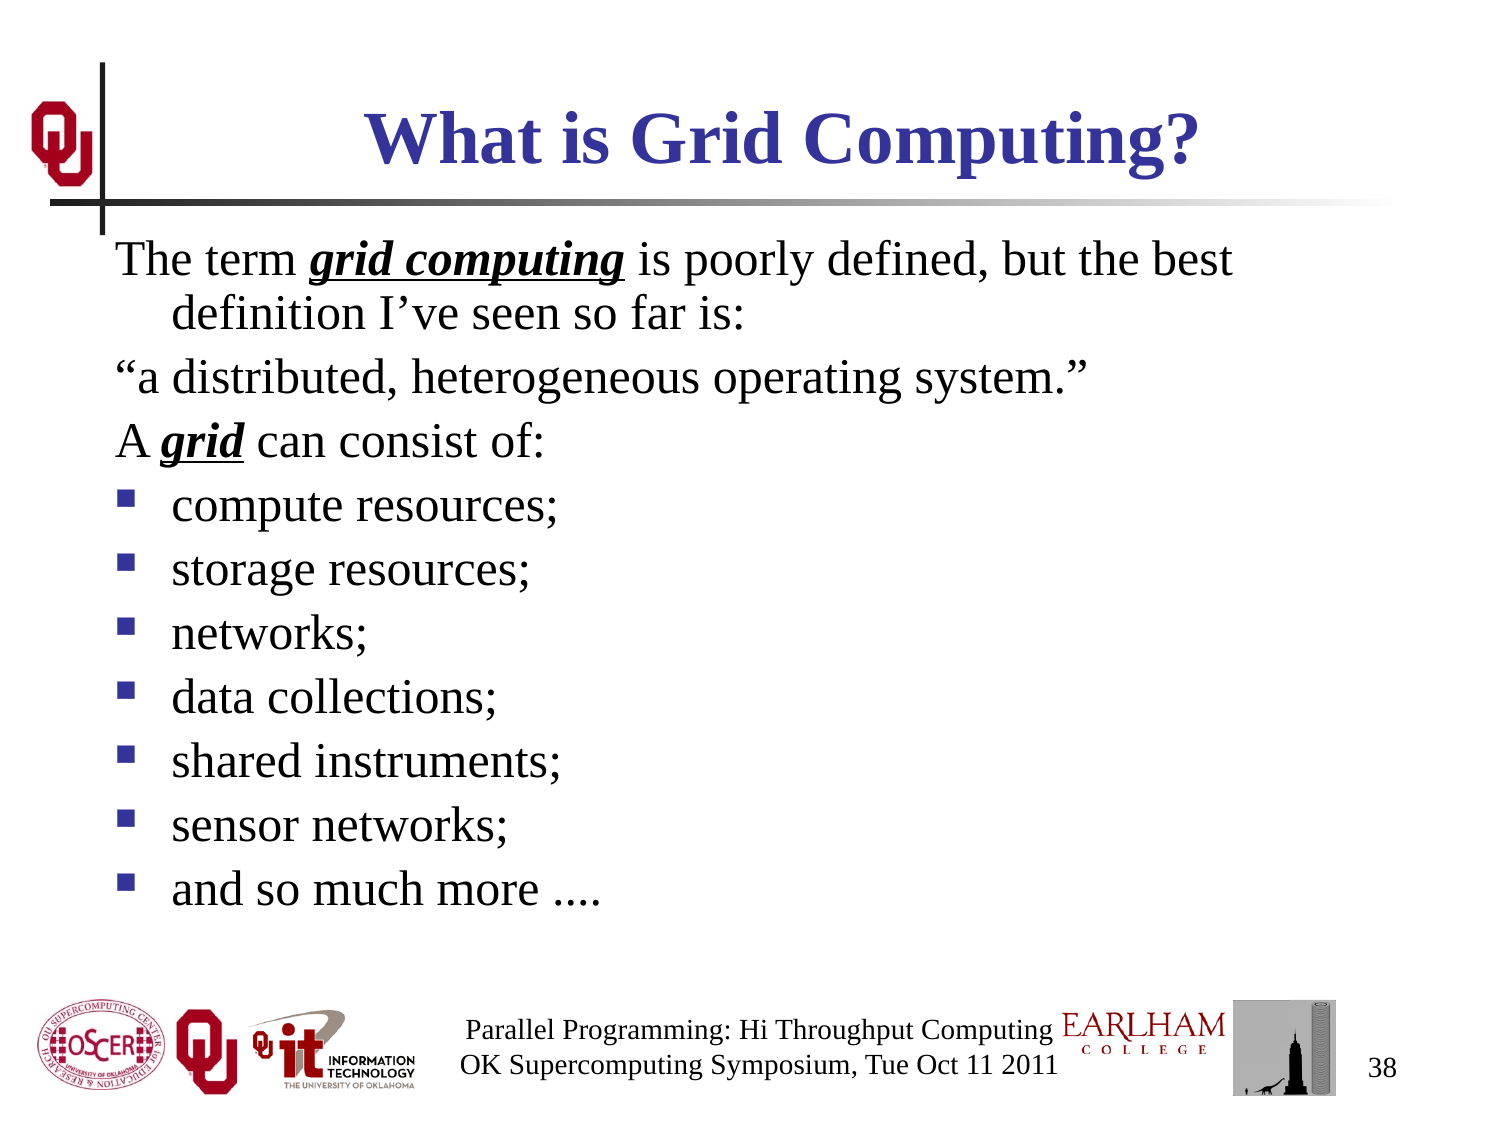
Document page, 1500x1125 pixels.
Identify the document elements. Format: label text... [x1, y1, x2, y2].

picture [37, 999, 165, 1090]
title What is Grid Computing? [124, 74, 1442, 187]
picture [1088, 1012, 1225, 1054]
slide_number 38 [1199, 1015, 1413, 1091]
picture [29, 99, 94, 189]
picture [174, 999, 425, 1099]
list The term grid computing is poorly defined, but the best definition I’ve seen so far is: “a distributed, heterogeneous operating system.” A grid can consist of: compute resources; storage resources; networks; data collections; shared instruments; sensor networks; and so much more .... [99, 224, 1401, 988]
picture [1241, 1091, 1336, 1096]
footer Parallel Programming: Hi Throughput Computing OK Supercomputing Symposium, Tue Oct 11 2011 [431, 1012, 1088, 1088]
picture [1293, 1000, 1336, 1015]
